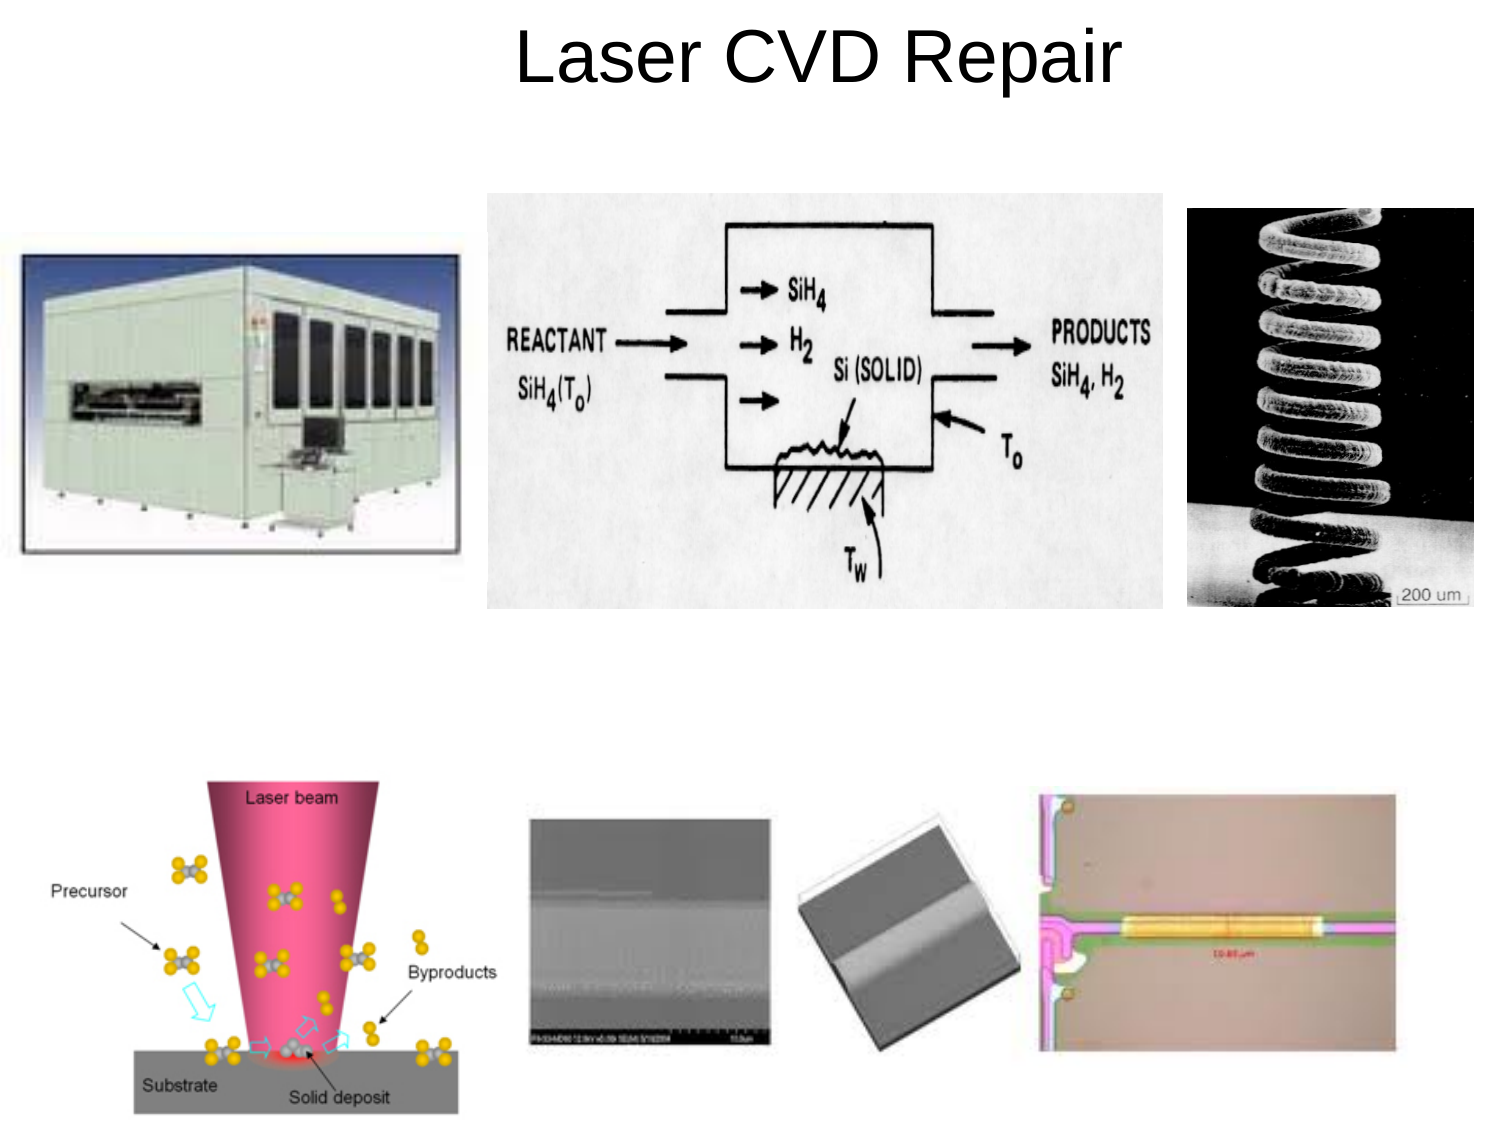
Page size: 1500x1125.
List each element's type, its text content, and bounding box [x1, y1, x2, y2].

picture [40, 770, 1410, 1125]
picture [1187, 207, 1475, 607]
picture [0, 193, 1163, 609]
text_box Laser CVD Repair [500, 0, 1139, 105]
